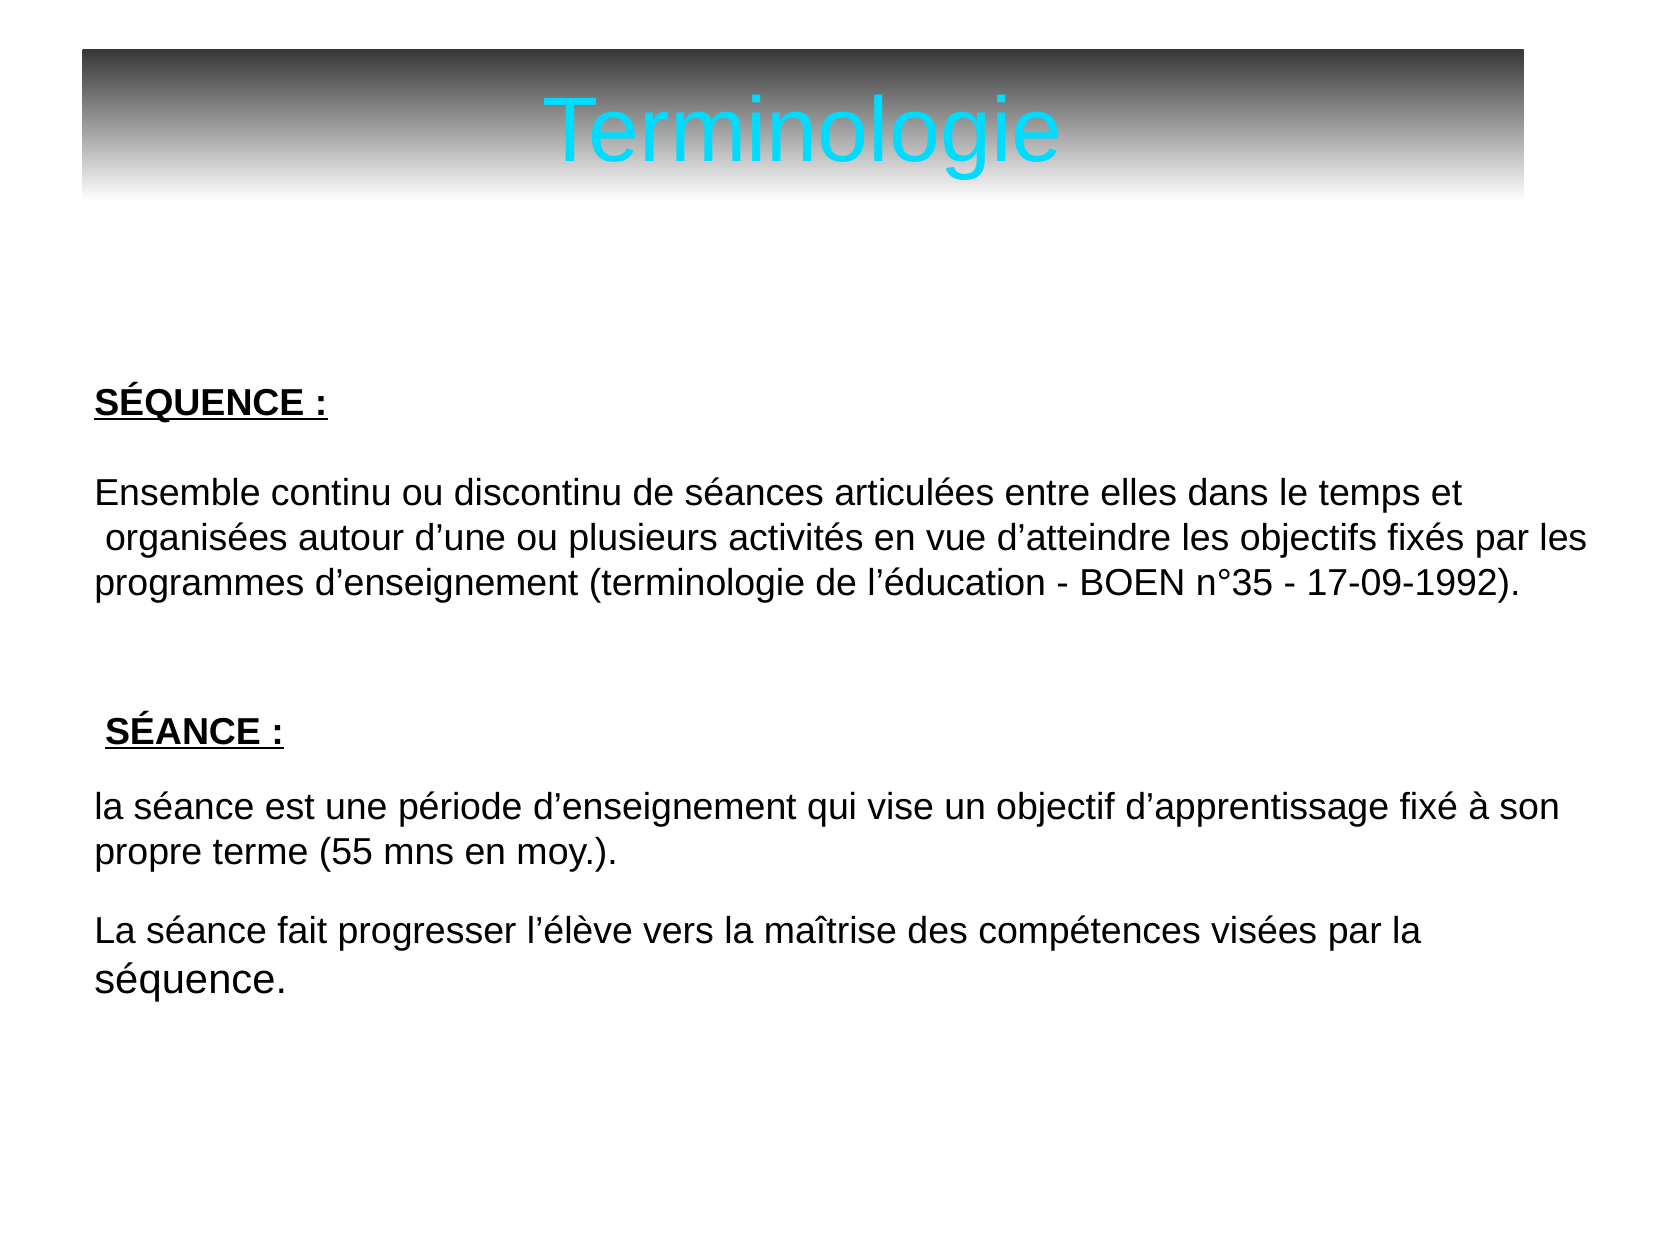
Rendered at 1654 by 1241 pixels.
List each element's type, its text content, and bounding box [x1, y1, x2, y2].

subtitle SÉQUENCE : Ensemble continu ou discontinu de séances articulées entre elles dans le temps et organisées autour d’une ou plusieurs activités en vue d’atteindre les objectifs fixés par les programmes d’enseignement (terminologie de l’éducation - BOEN n°35 - 17-09-1992). SÉANCE : la séance est une période d’enseignement qui vise un objectif d’apprentissage fixé à son propre terme (55 mns en moy.). La séance fait progresser l’élève vers la maîtrise des compétences visées par la séquence. [94, 179, 1595, 1081]
title Terminologie [82, 49, 1524, 201]
